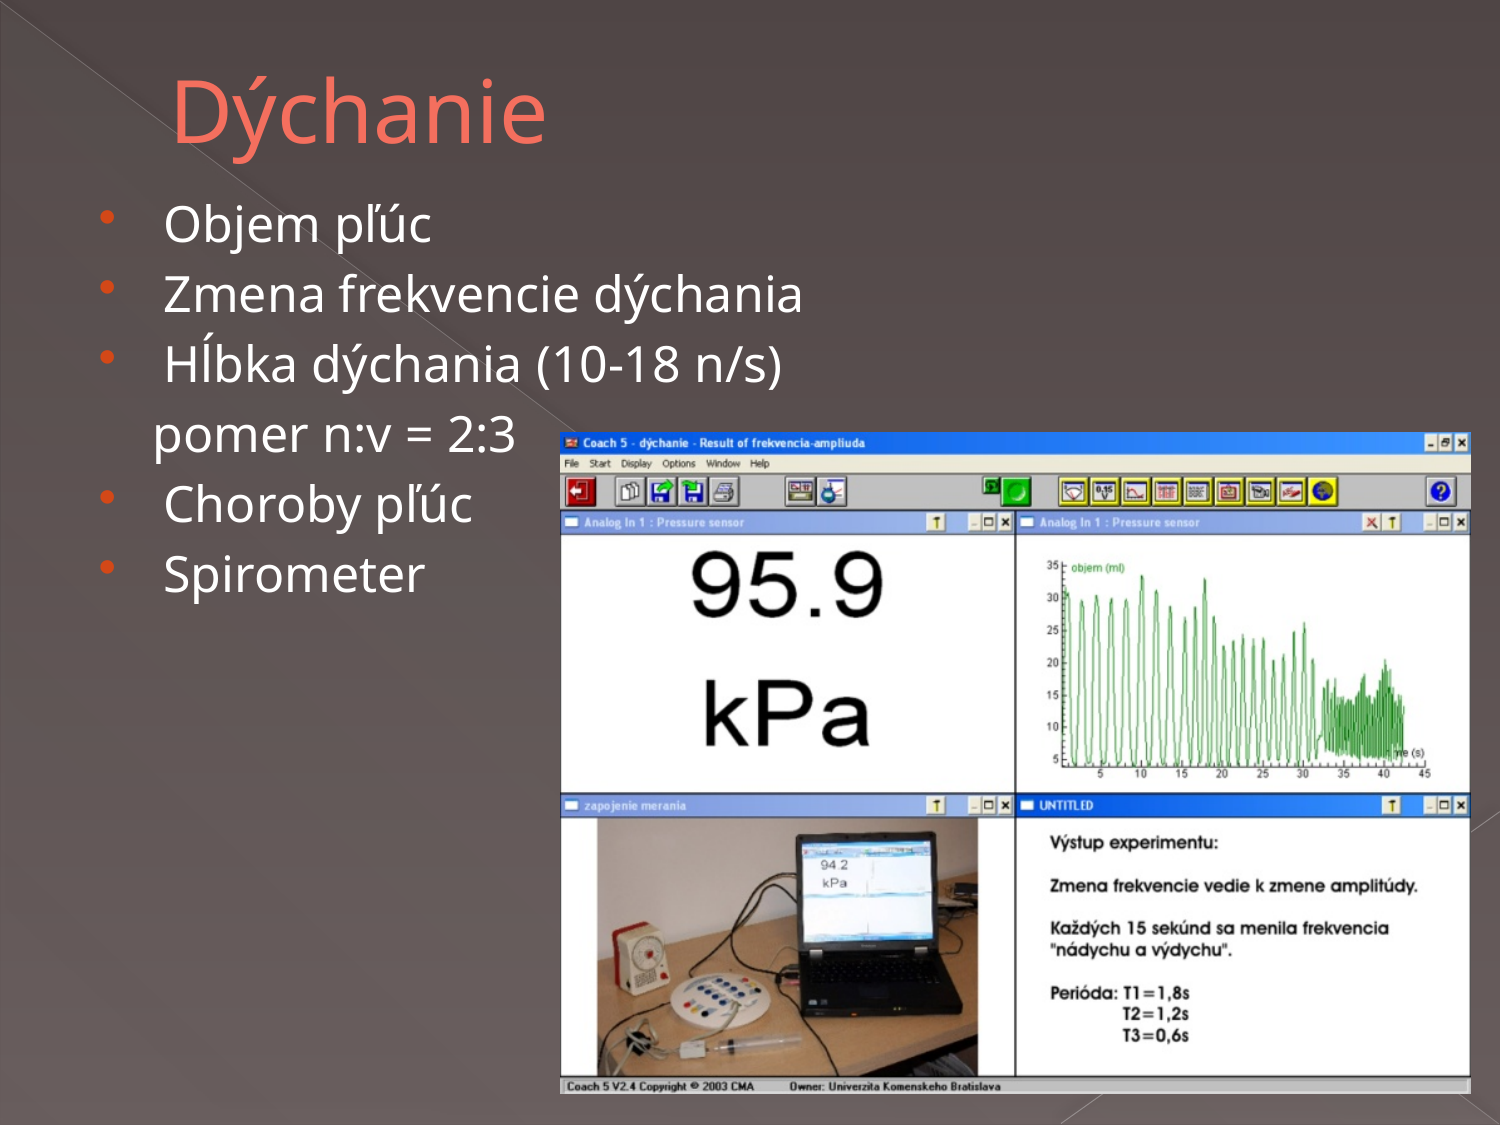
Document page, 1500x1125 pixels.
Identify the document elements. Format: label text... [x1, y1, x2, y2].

title Dýchanie [75, 43, 1425, 173]
list Objem pľúc Zmena frekvencie dýchania Hĺbka dýchania (10-18 n/s) pomer n:v = 2:3 Choroby pľúc Spirometer [74, 184, 1426, 1060]
picture [560, 432, 1471, 1095]
